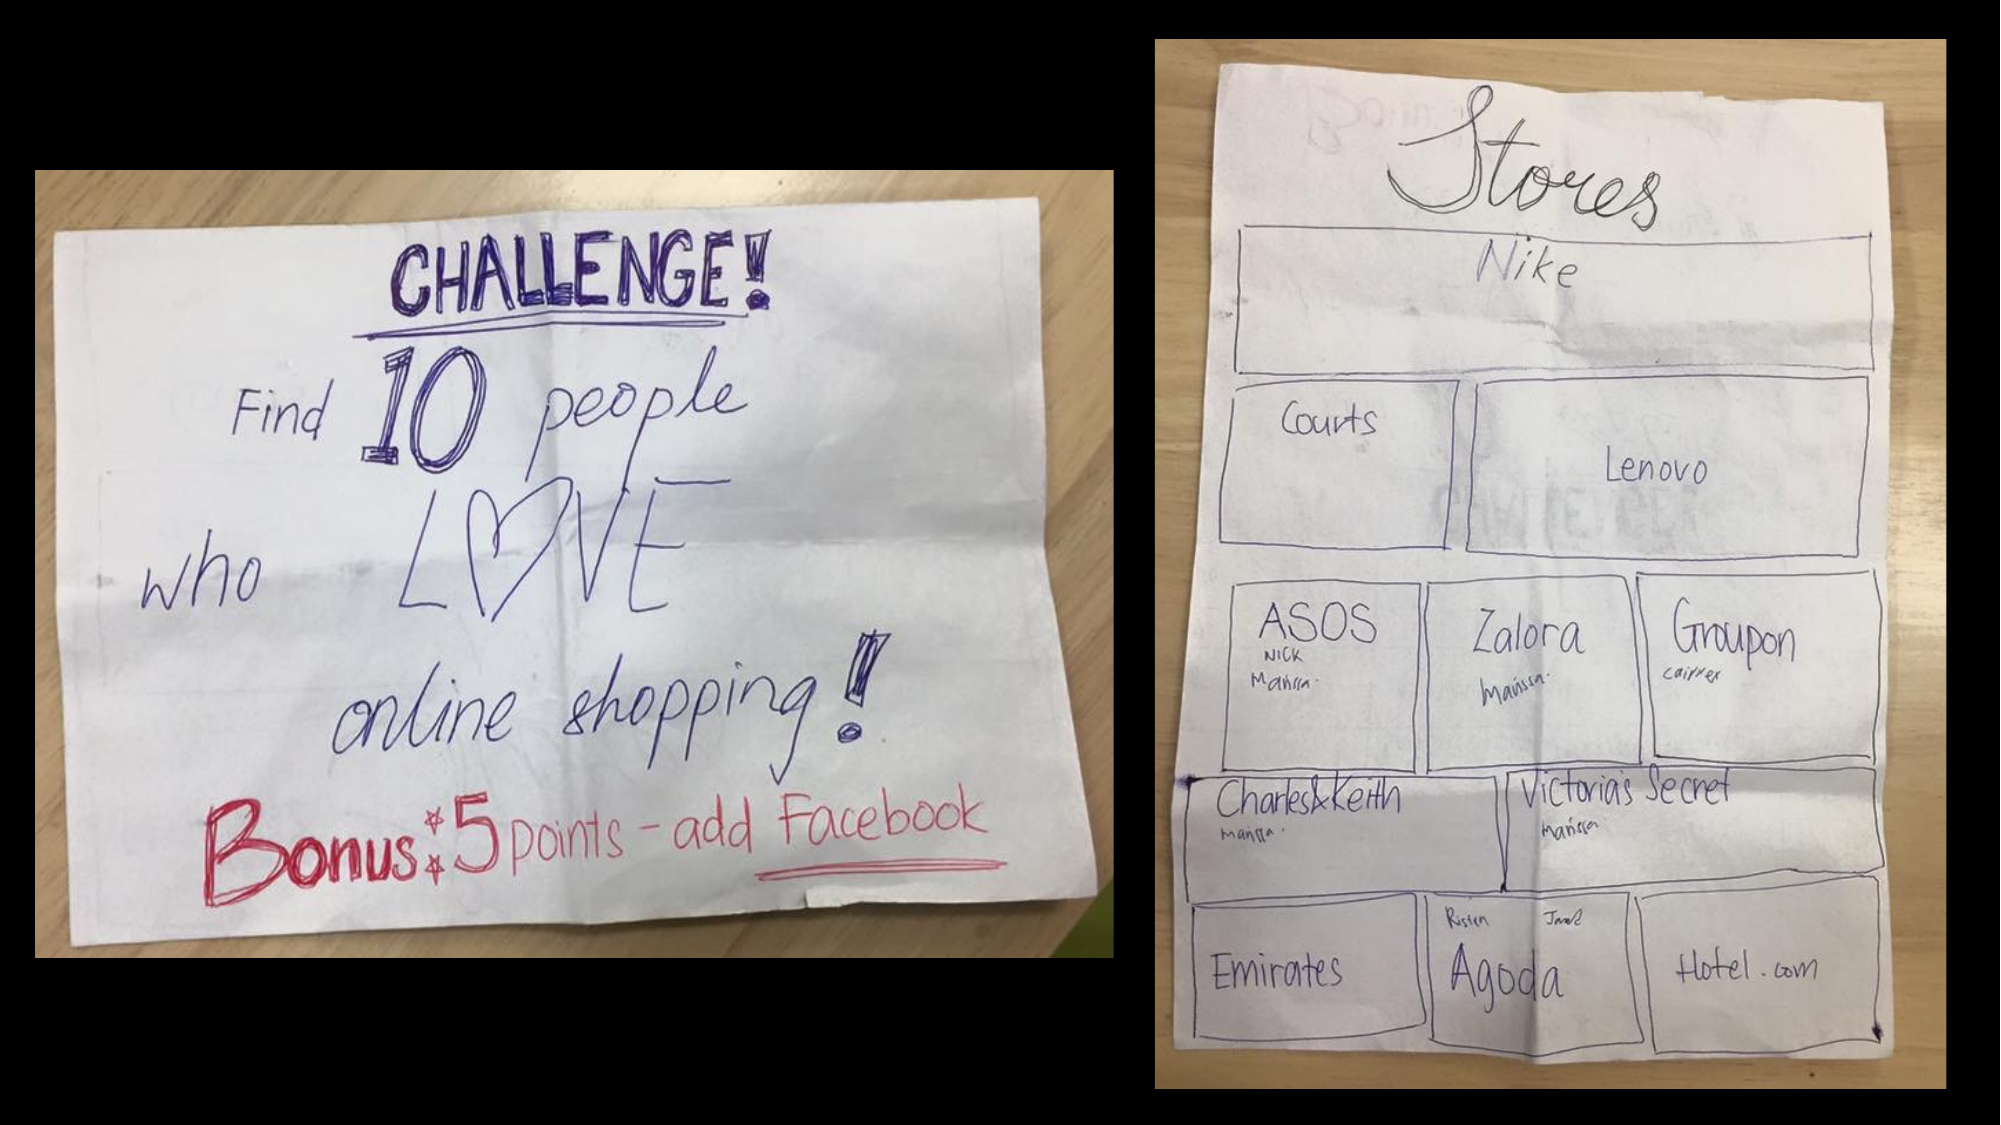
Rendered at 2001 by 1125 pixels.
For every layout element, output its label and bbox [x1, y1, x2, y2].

picture [1154, 38, 1947, 1089]
picture [35, 170, 1114, 958]
